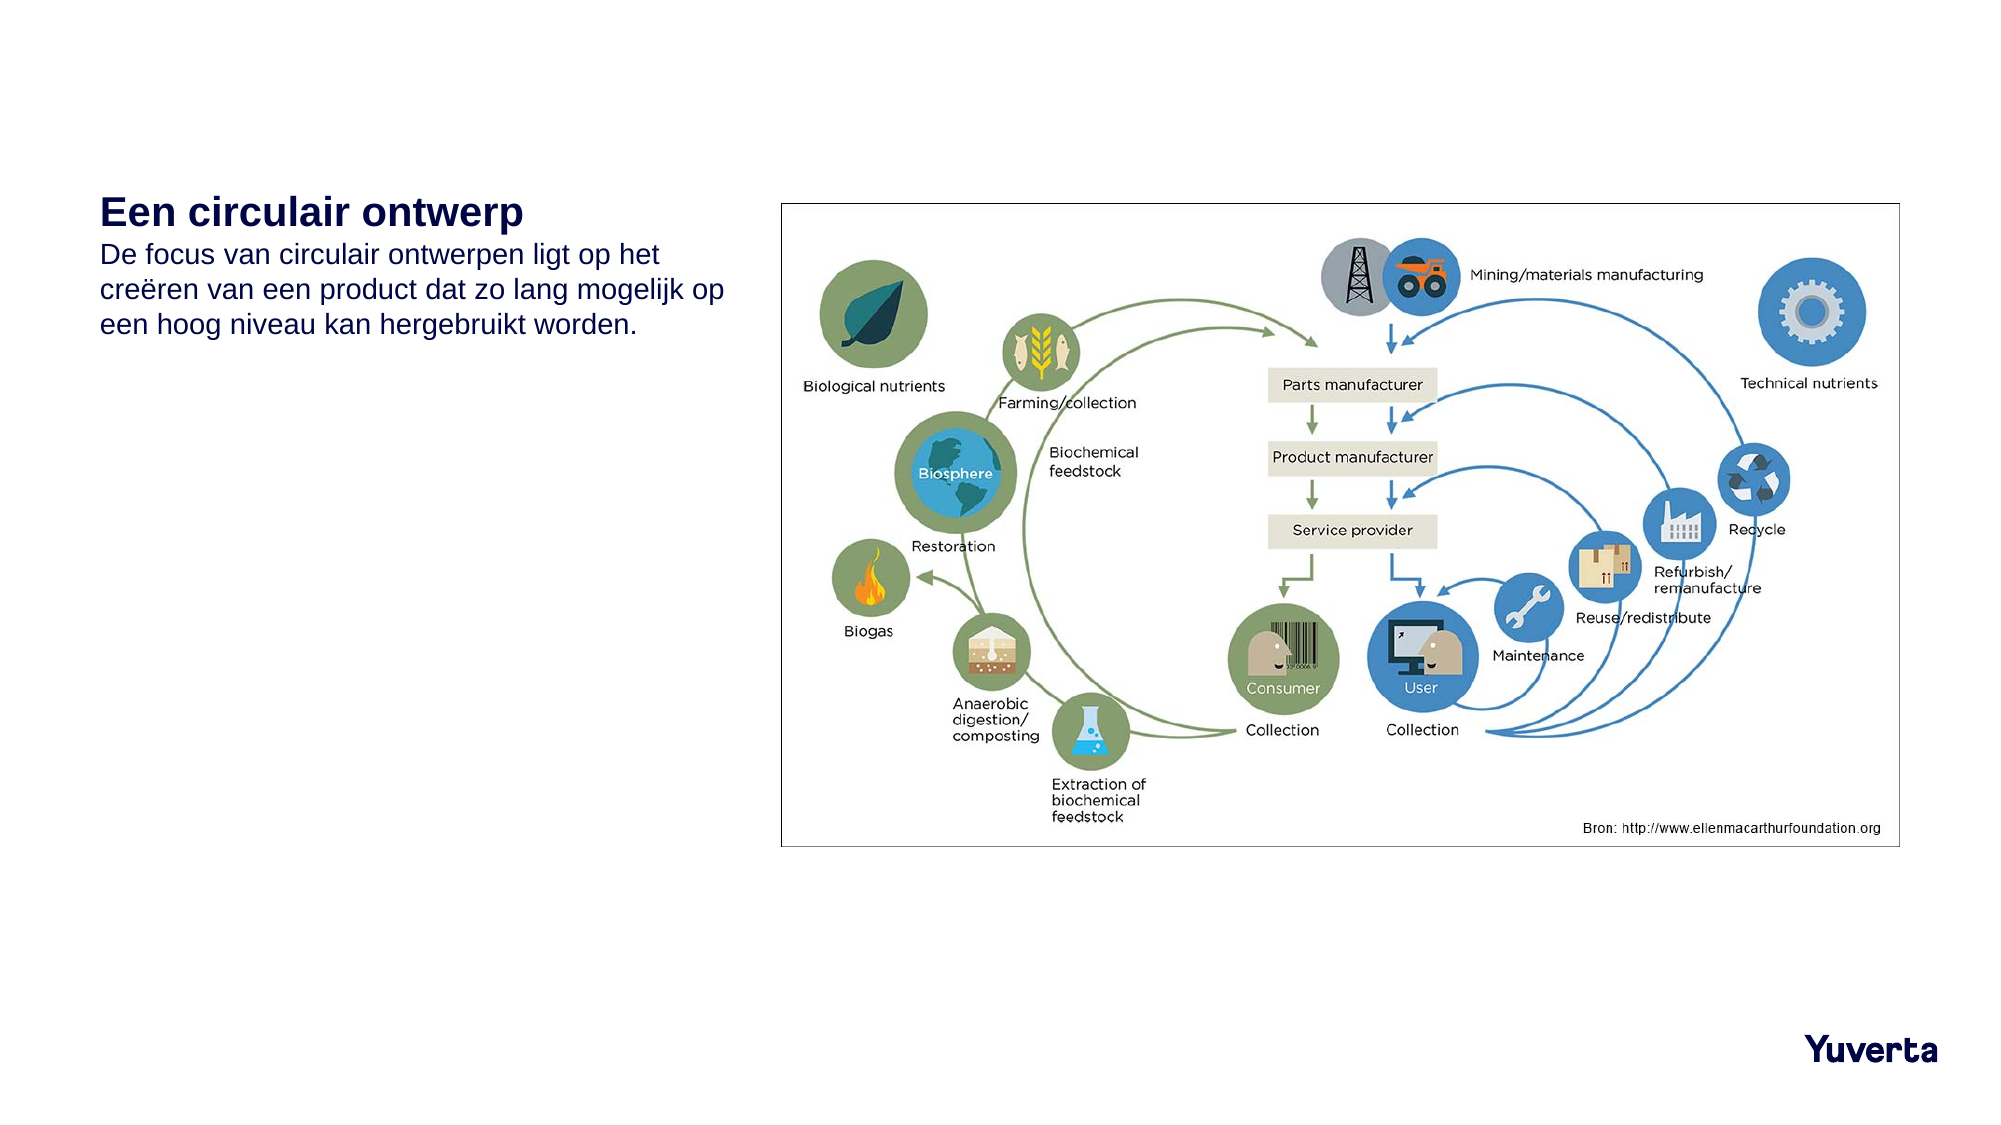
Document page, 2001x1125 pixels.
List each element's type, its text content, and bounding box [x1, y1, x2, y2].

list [781, 203, 1900, 847]
title Een circulair ontwerp [99, 44, 758, 235]
list De focus van circulair ontwerpen ligt op het creëren van een product dat zo lang mogelijk op een hoog niveau kan hergebruikt worden. [99, 235, 758, 1005]
